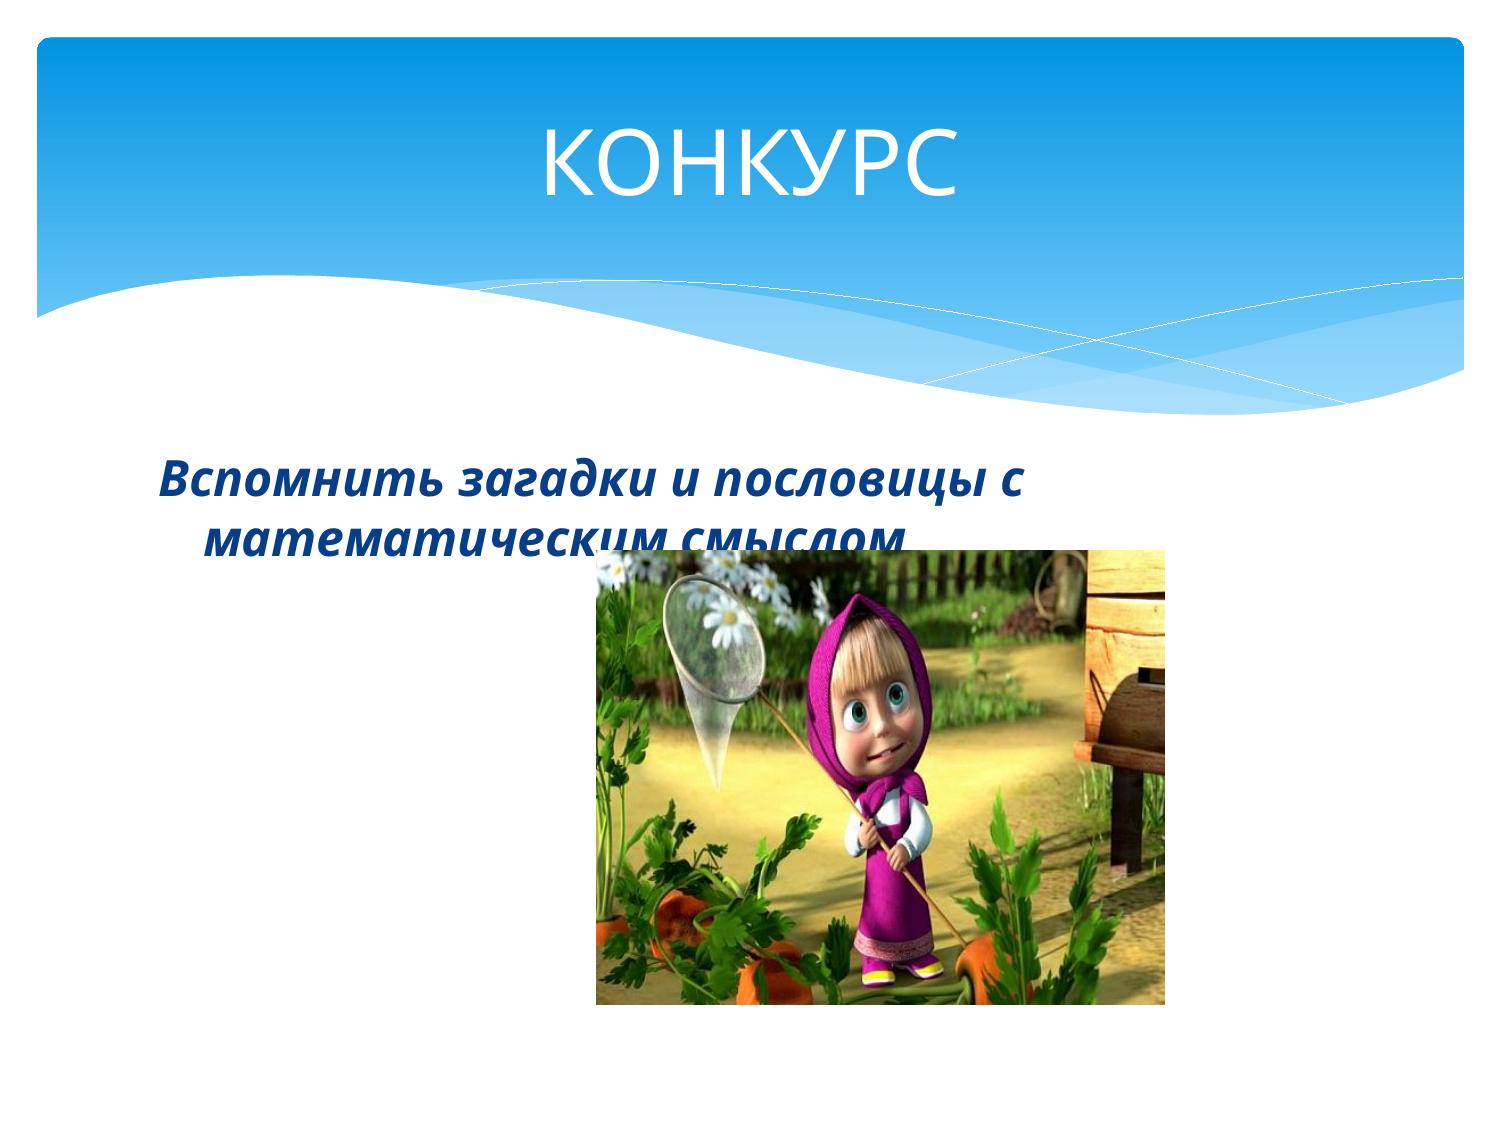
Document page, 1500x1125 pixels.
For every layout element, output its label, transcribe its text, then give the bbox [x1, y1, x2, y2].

title КОНКУРС [75, 55, 1425, 261]
list Вспомнить загадки и пословицы с математическим смыслом [143, 438, 1359, 1005]
picture [596, 550, 1165, 1005]
